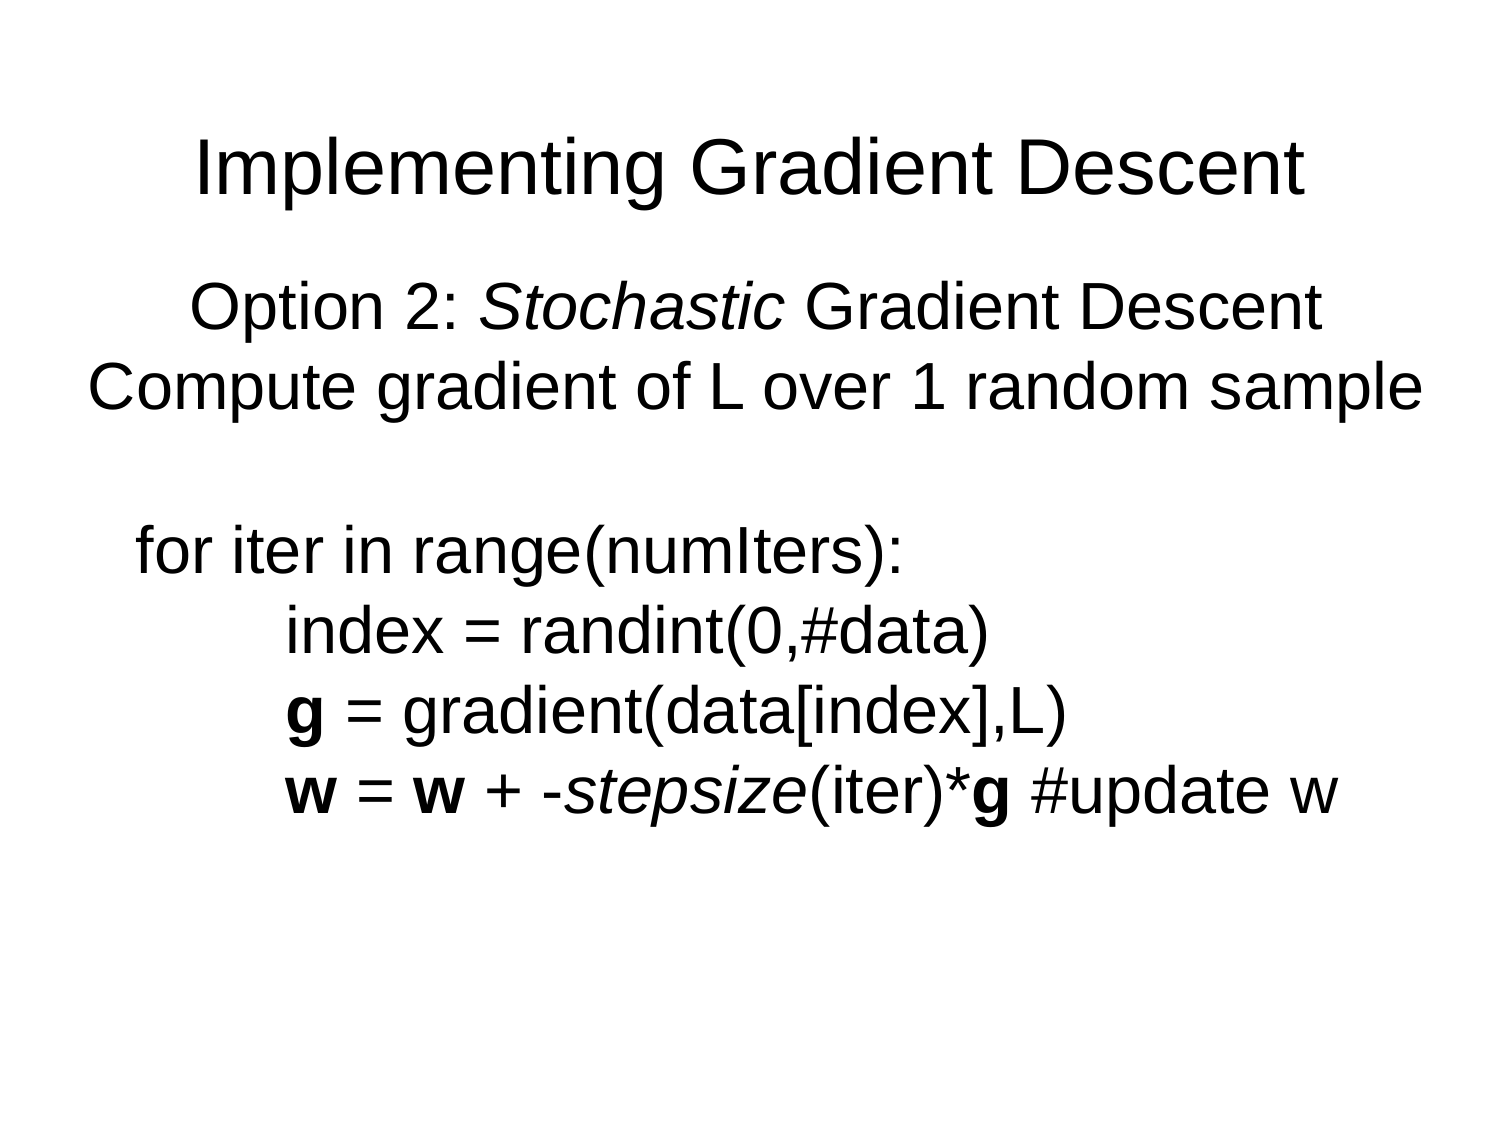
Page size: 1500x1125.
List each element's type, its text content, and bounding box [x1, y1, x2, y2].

text_box for iter in range(numIters): index = randint(0,#data) g = gradient(data[index],L) w = w + -stepsize(iter)*g #update w [121, 499, 1371, 835]
title Implementing Gradient Descent [103, 59, 1397, 255]
text_box Option 2: Stochastic Gradient Descent Compute gradient of L over 1 random sample [15, 255, 1499, 431]
